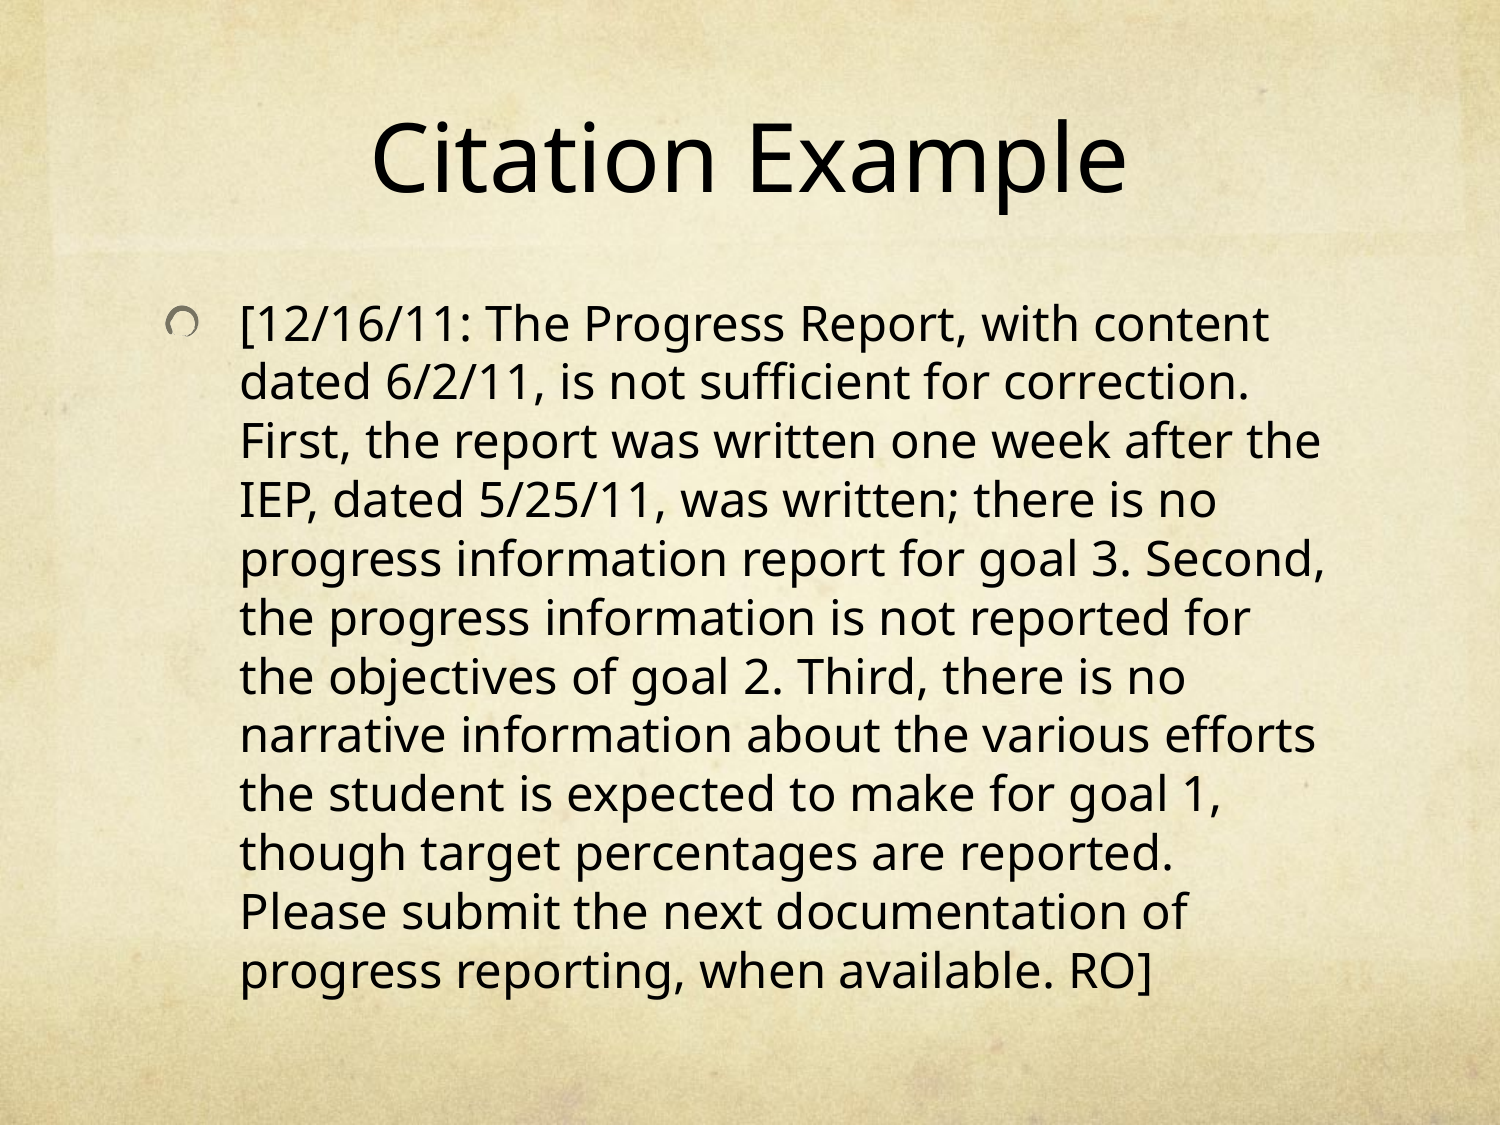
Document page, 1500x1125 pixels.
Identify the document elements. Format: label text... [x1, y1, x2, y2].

picture [0, 0, 1500, 1125]
list [12/16/11: The Progress Report, with content dated 6/2/11, is not sufficient for correction. First, the report was written one week after the IEP, dated 5/25/11, was written; there is no progress information report for goal 3. Second, the progress information is not reported for the objectives of goal 2. Third, there is no narrative information about the various efforts the student is expected to make for goal 1, though target percentages are reported. Please submit the next documentation of progress reporting, when available. RO] [150, 284, 1350, 1013]
title Citation Example [150, 82, 1350, 225]
